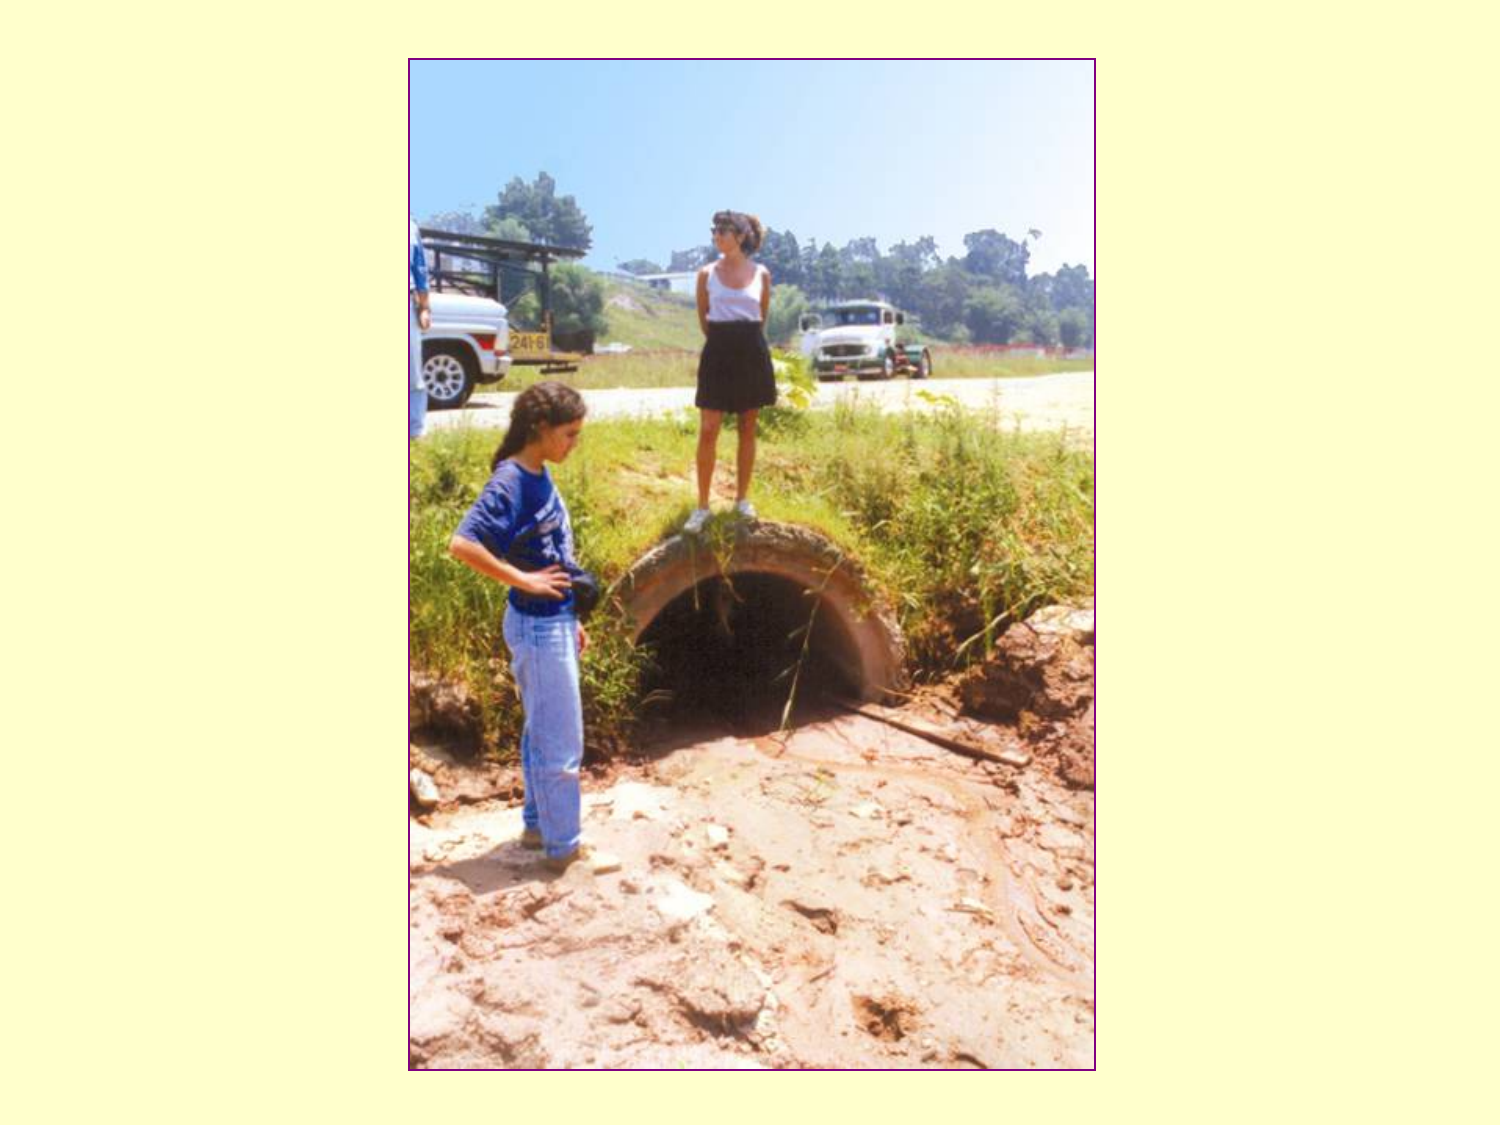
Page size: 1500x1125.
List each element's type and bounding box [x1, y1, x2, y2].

picture [409, 59, 1095, 1069]
